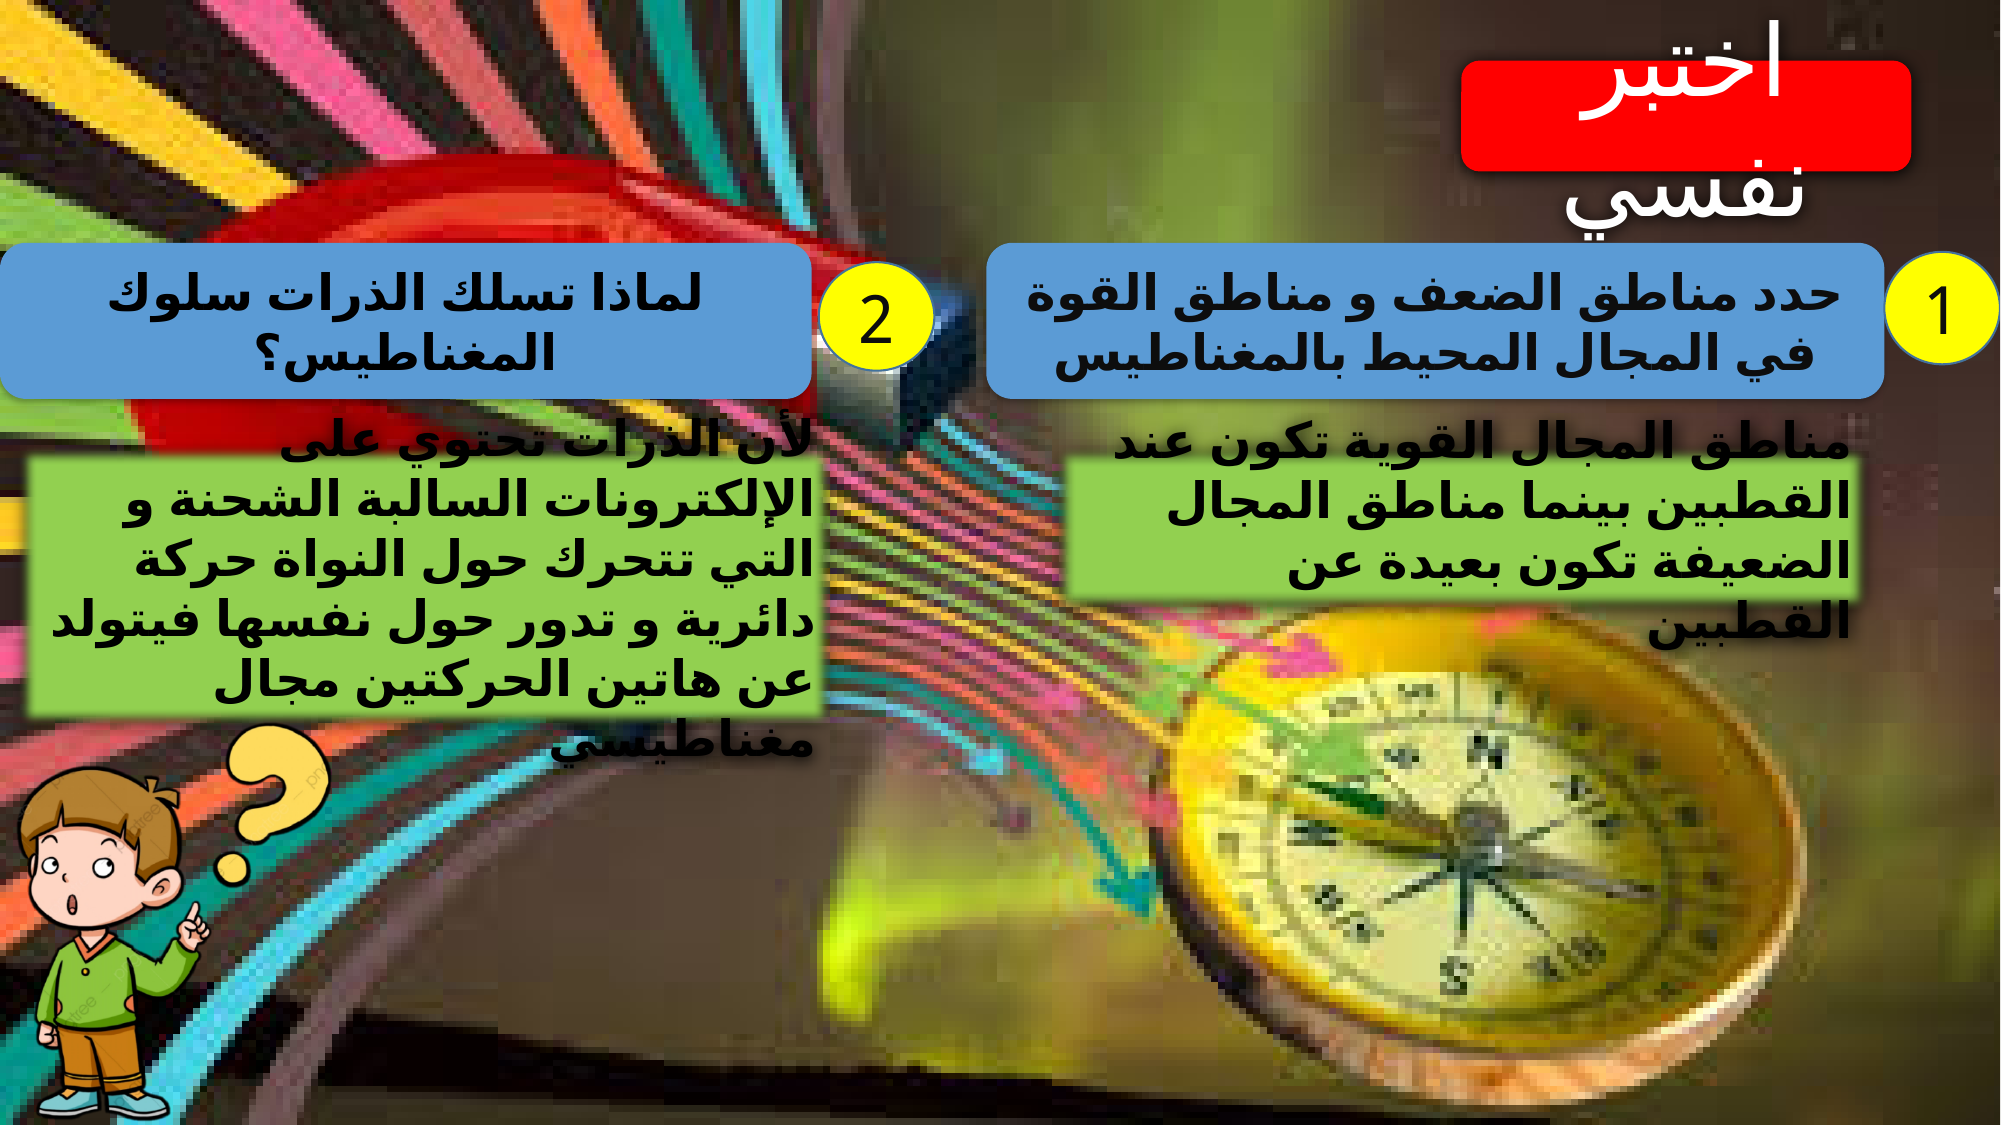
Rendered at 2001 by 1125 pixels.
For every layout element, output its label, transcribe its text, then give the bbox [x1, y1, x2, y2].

text_box اختبر نفسي [1460, 59, 1913, 173]
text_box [0, 242, 935, 399]
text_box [986, 242, 2000, 399]
text_box مناطق المجال القوية تكون عند القطبين بينما مناطق المجال الضعيفة تكون بعيدة عن القطبين [1070, 462, 1853, 596]
text_box لأن الذرات تحتوي على الإلكترونات السالبة الشحنة و التي تتحرك حول النواة حركة دائرية و تدور حول نفسها فيتولد عن هاتين الحركتين مجال مغناطيسي [34, 462, 816, 711]
picture [0, 0, 2001, 1125]
